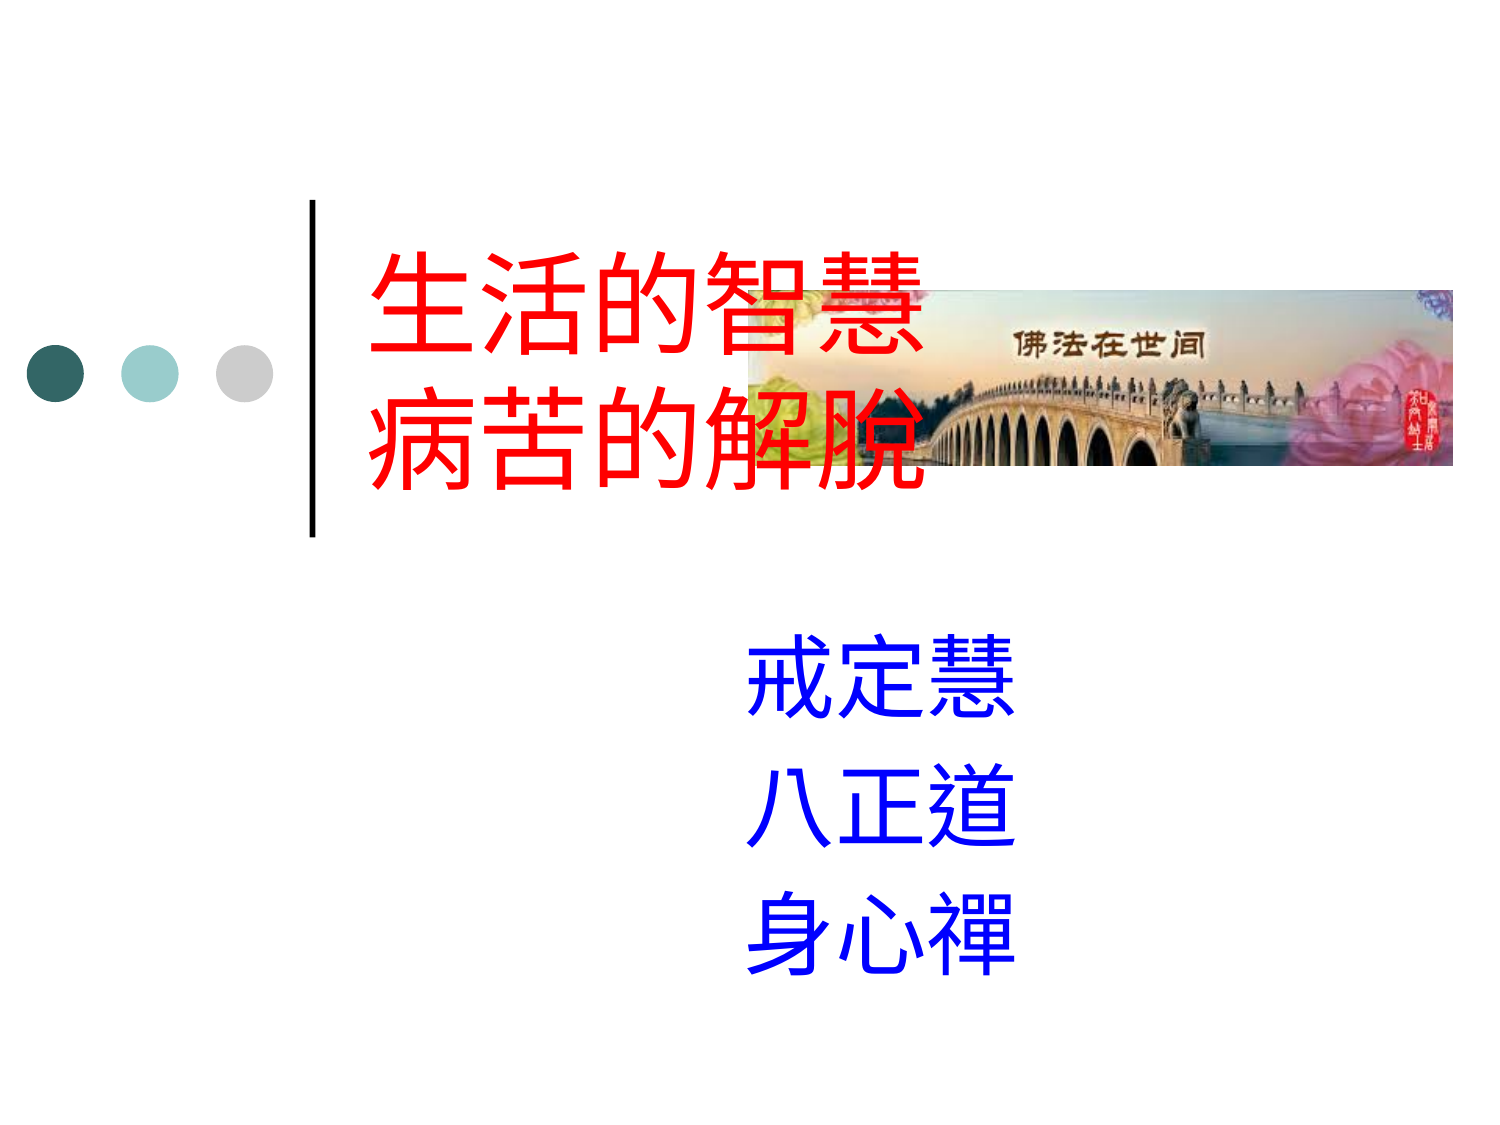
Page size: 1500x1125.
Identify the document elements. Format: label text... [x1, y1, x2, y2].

title 生活的智慧 病苦的解脫 [350, 224, 1413, 513]
subtitle 戒定慧 八正道 身心禪 [350, 612, 1413, 938]
picture [747, 290, 1454, 467]
